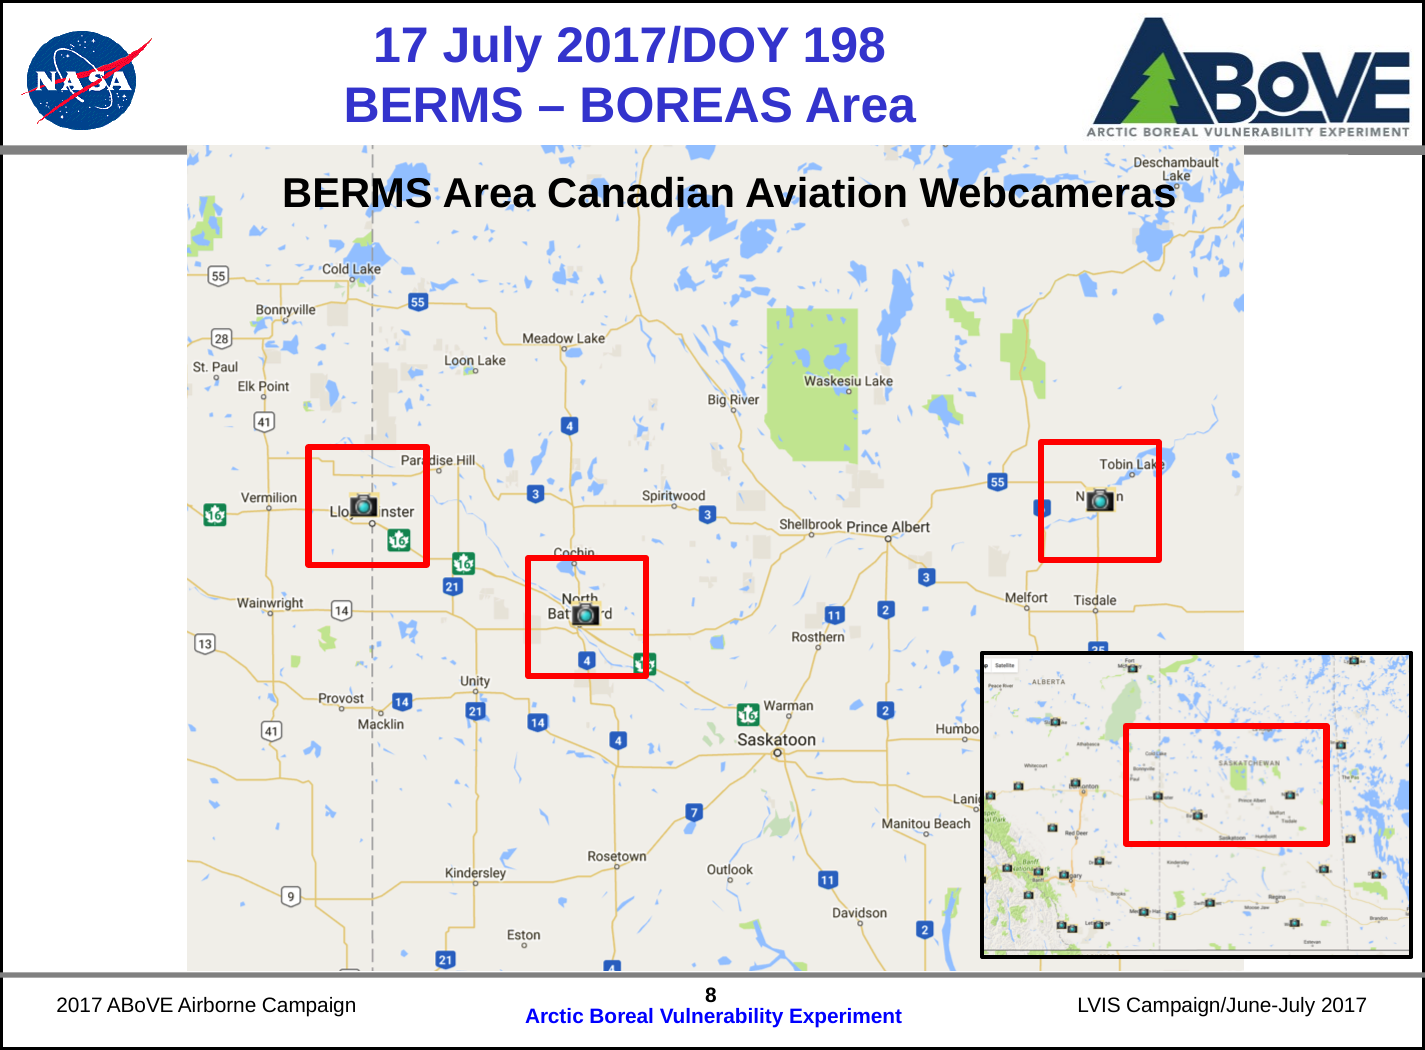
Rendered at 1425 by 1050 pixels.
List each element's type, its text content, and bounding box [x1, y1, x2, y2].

title 17 July 2017/DOY 198 BERMS – BOREAS Area [145, 21, 1115, 124]
picture [1082, 13, 1414, 141]
picture [186, 145, 1410, 972]
picture [8, 15, 163, 142]
